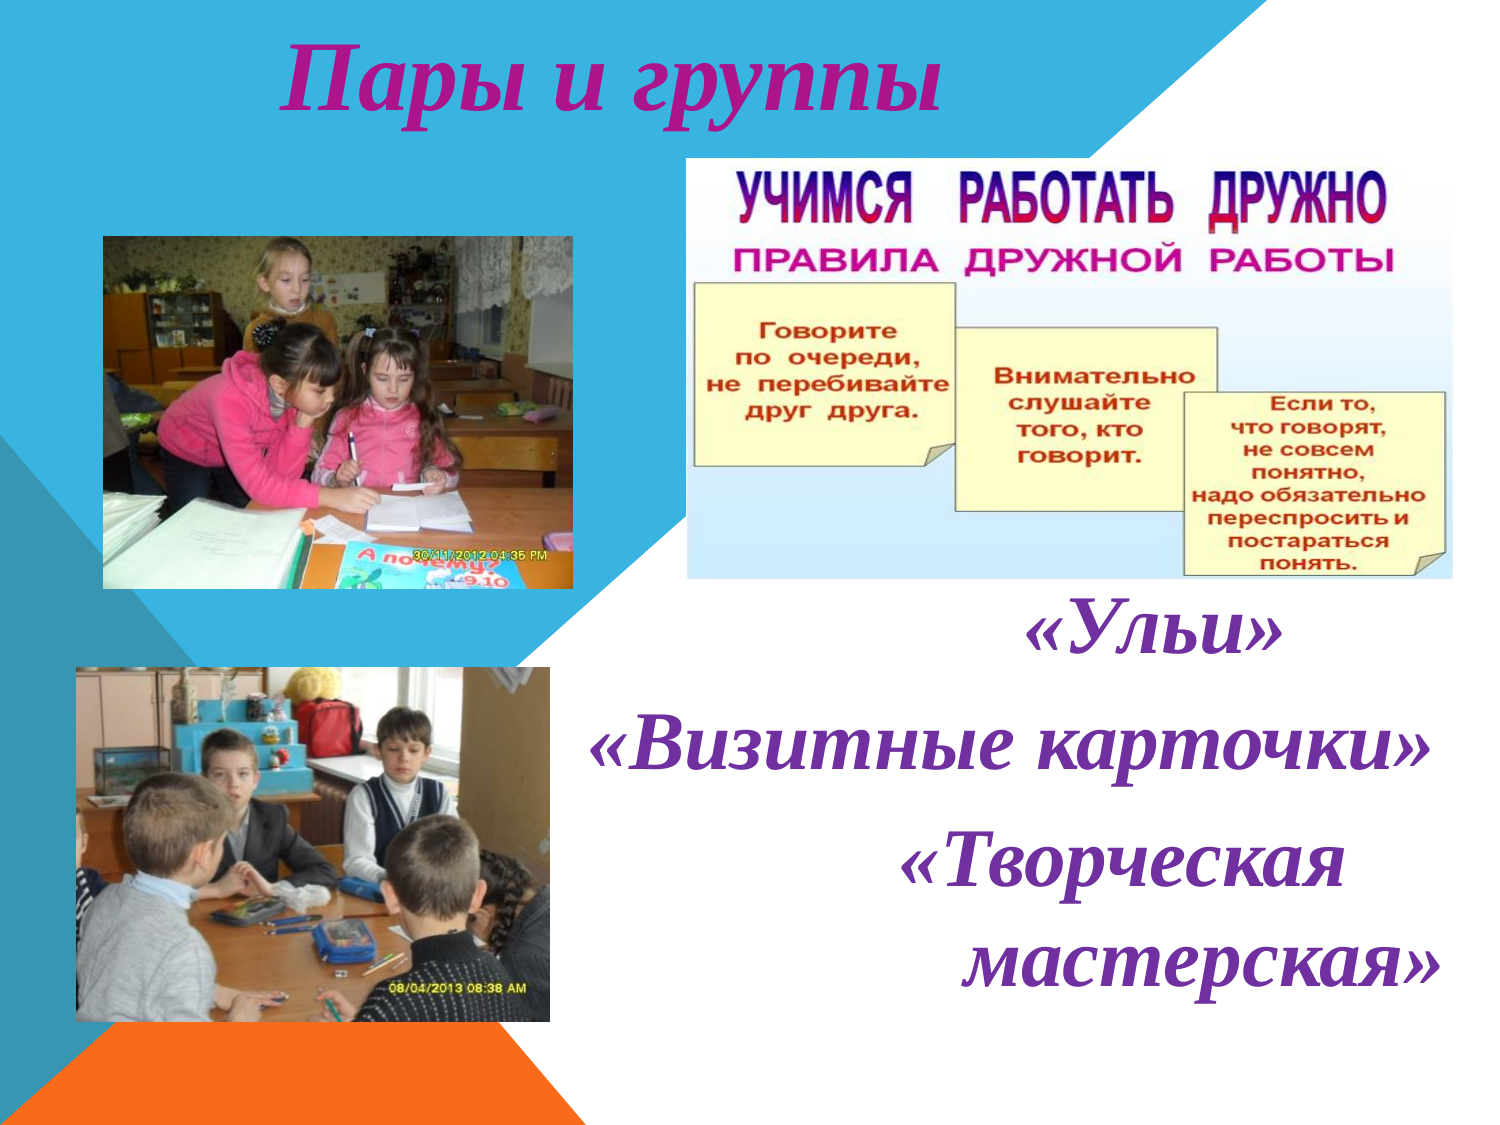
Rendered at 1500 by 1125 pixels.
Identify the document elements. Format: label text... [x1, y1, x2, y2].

picture [102, 236, 573, 589]
text_box «Ульи» «Визитные карточки» «Творческая мастерская» [572, 562, 1500, 1011]
title Пары и группы [265, 42, 1341, 131]
picture [76, 667, 550, 1023]
picture [686, 158, 1455, 580]
